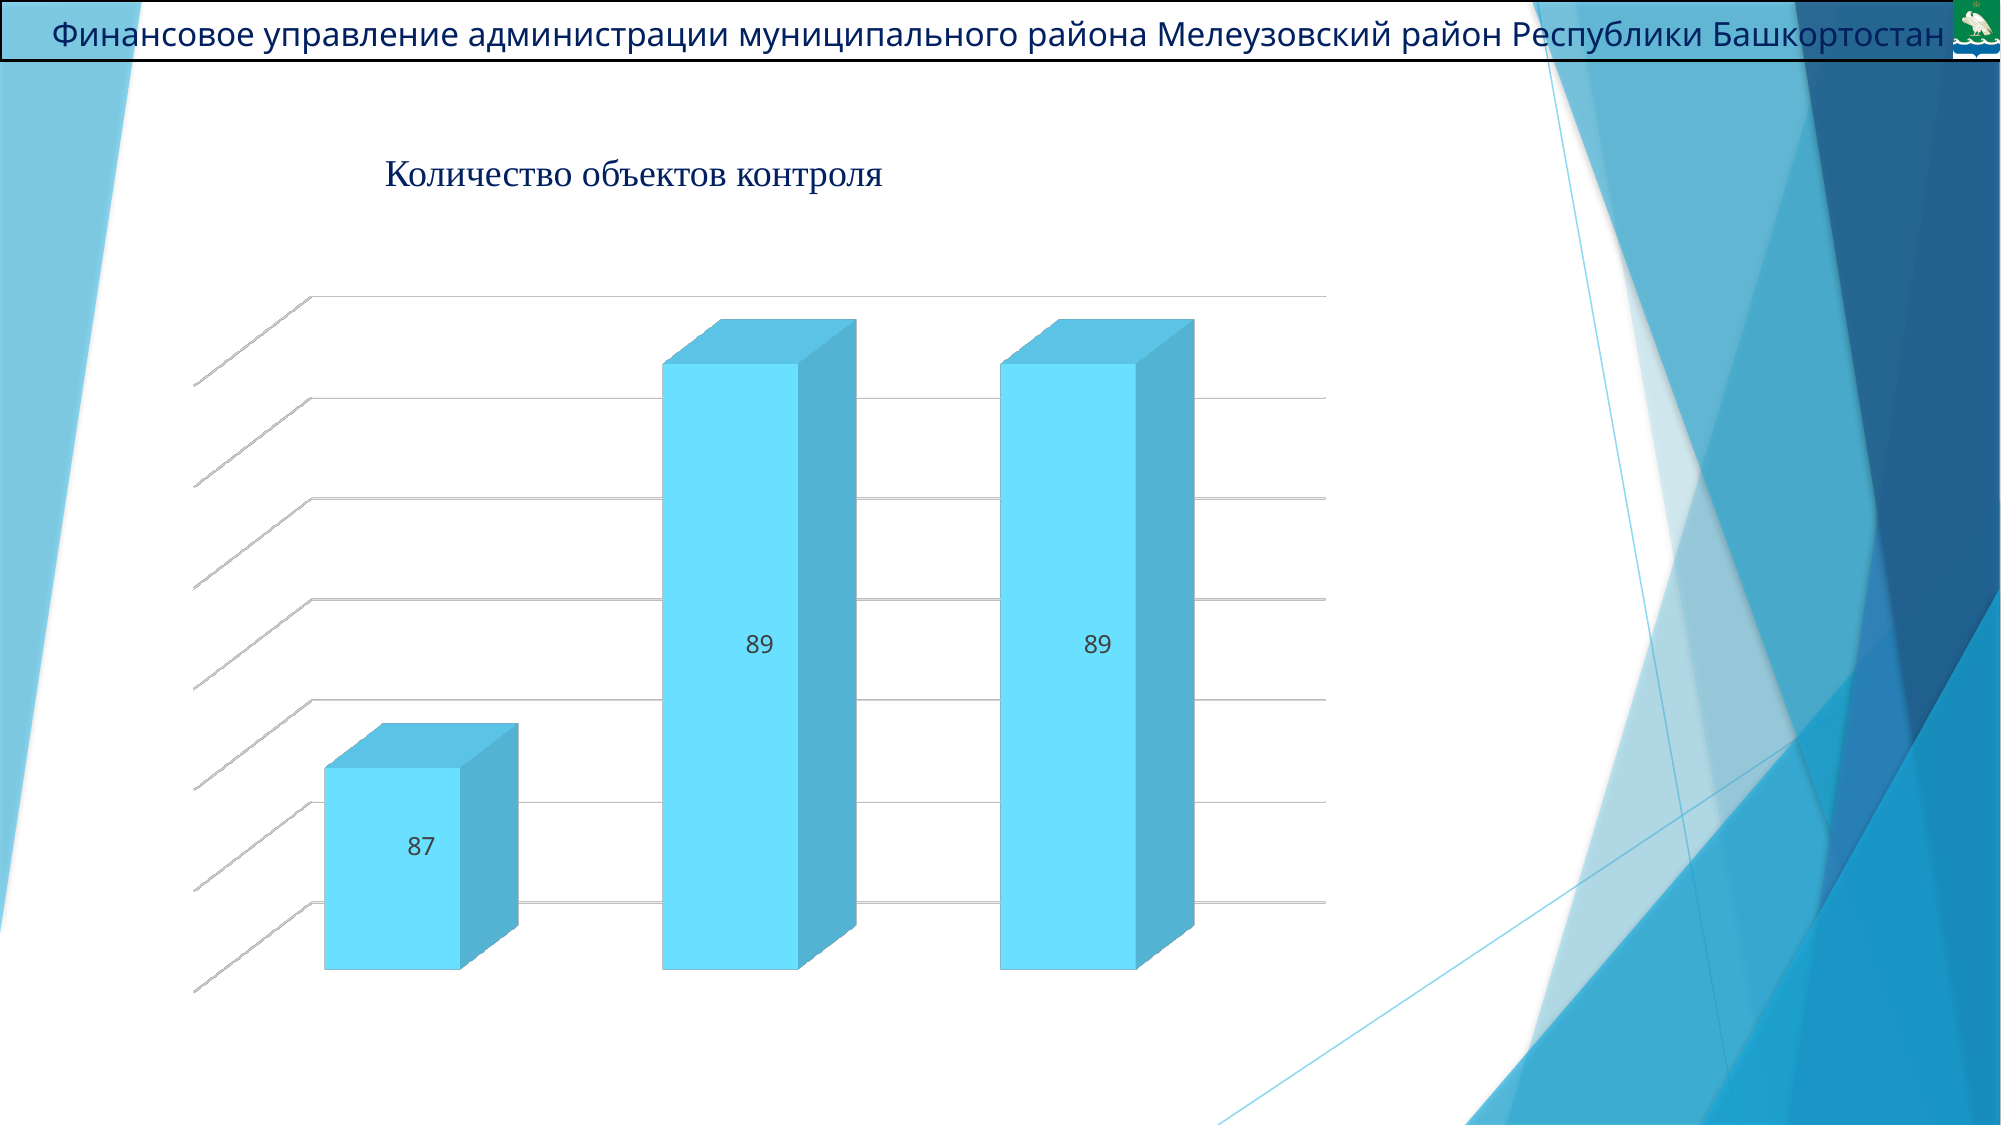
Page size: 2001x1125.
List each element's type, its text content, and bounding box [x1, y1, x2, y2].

picture [1952, 0, 2000, 59]
subtitle Количество объектов контроля [369, 141, 1531, 202]
chart [160, 281, 1359, 1008]
title Финансовое управление администрации муниципального района Мелеузовский район Республики Башкортостан [0, 0, 1950, 61]
